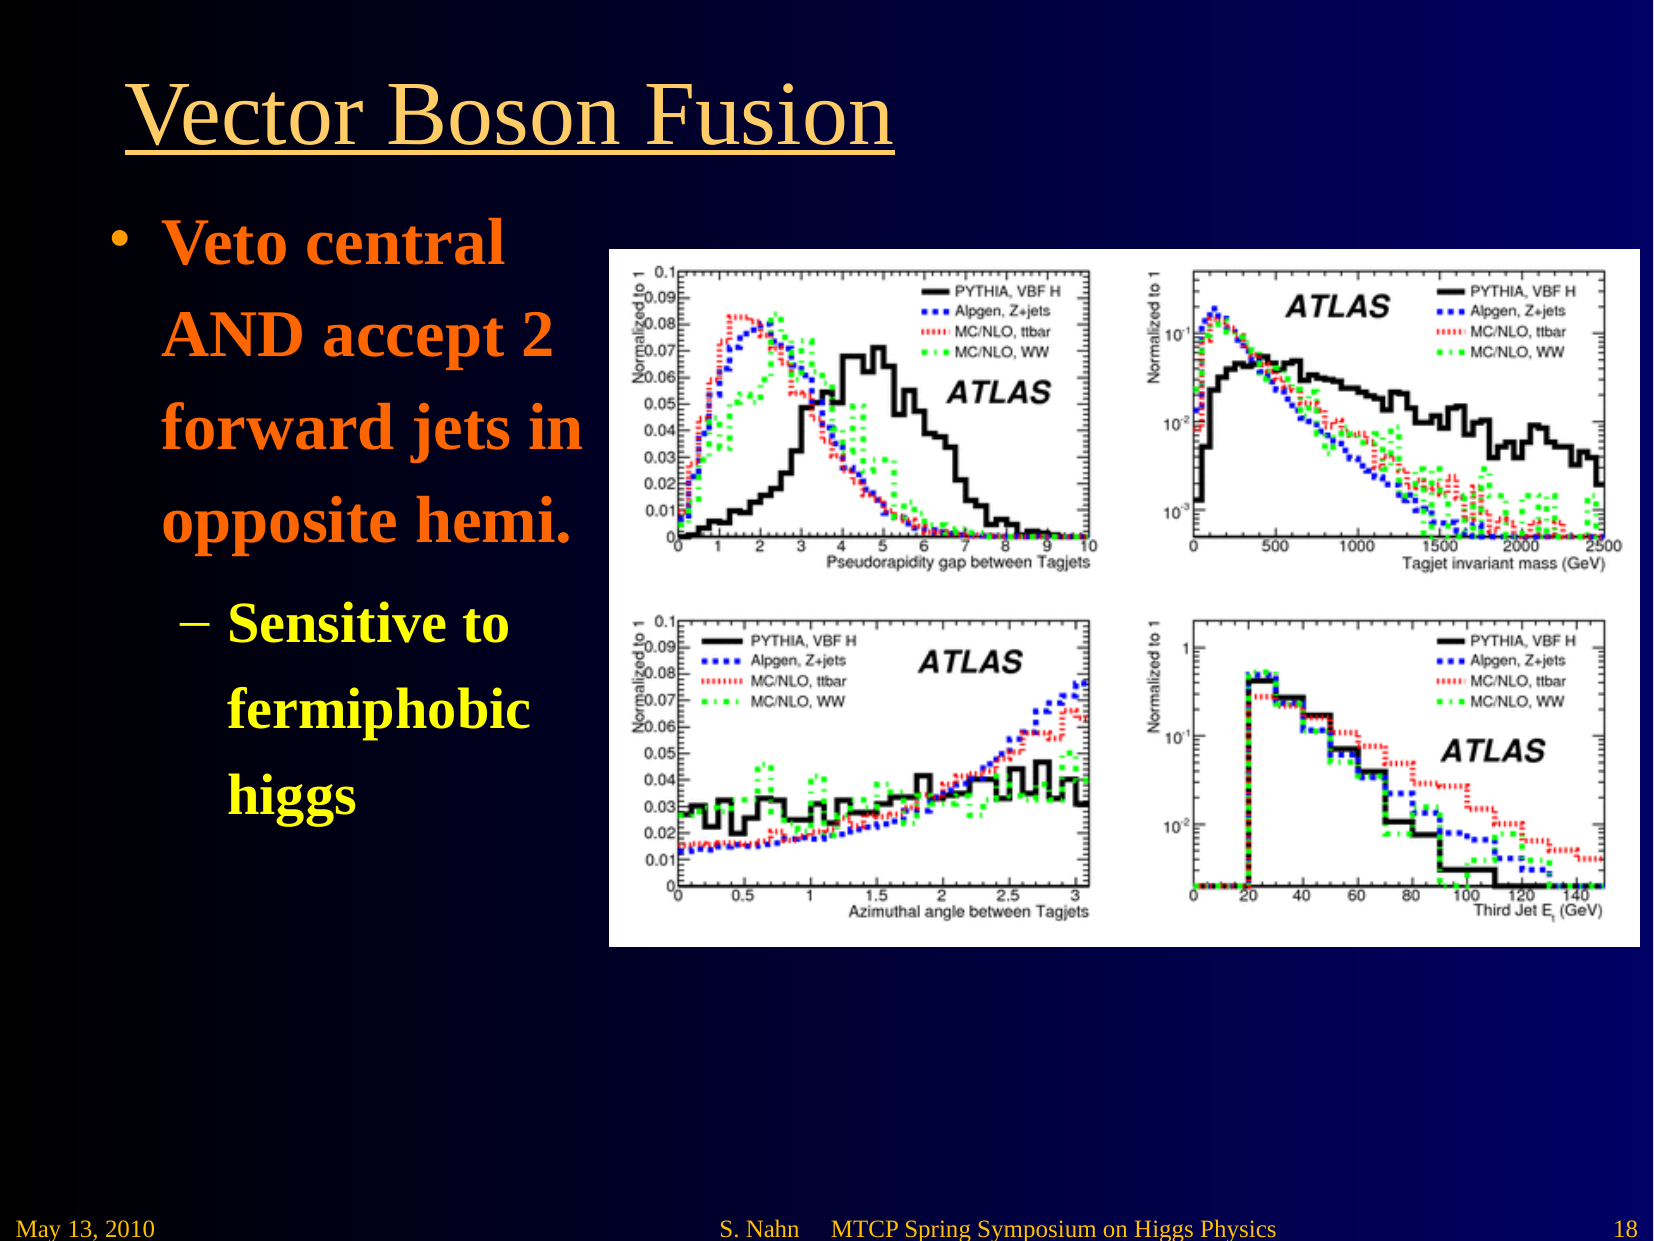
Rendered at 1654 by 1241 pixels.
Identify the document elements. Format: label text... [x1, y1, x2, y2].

slide_number 18 [1584, 1208, 1654, 1241]
footer S. Nahn MTCP Spring Symposium on Higgs Physics [415, 1208, 1582, 1241]
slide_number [0, 1208, 414, 1241]
title Vector Boson Fusion [124, 16, 1519, 175]
picture [609, 249, 1640, 947]
list Veto central AND accept 2 forward jets in opposite hemi. Sensitive to fermiphobic higgs [105, 184, 618, 1192]
